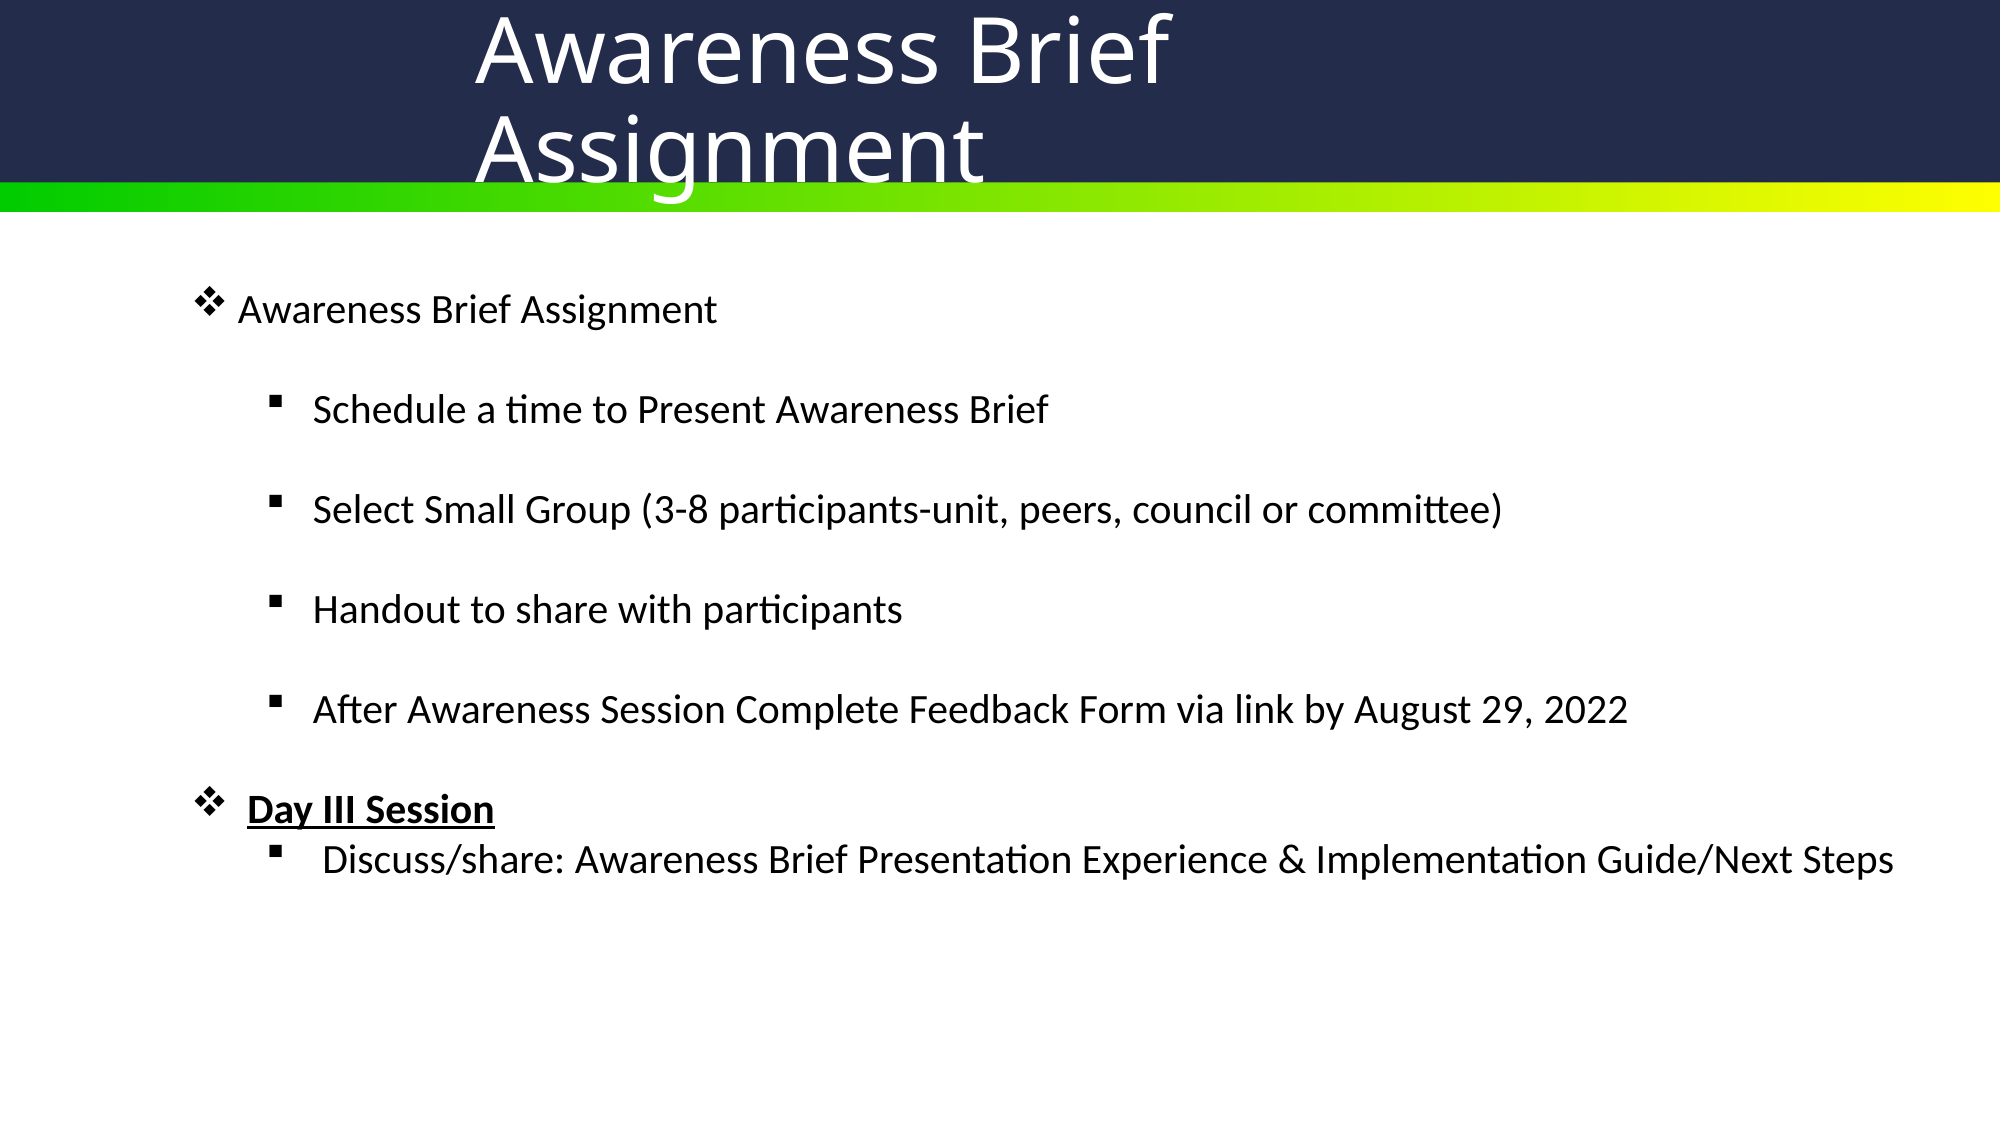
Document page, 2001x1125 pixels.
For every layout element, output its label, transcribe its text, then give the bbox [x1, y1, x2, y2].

text_box Awareness Brief Assignment Schedule a time to Present Awareness Brief Select Small Group (3-8 participants-unit, peers, council or committee) Handout to share with participants After Awareness Session Complete Feedback Form via link by August 29, 2022 Day III Session Discuss/share: Awareness Brief Presentation Experience & Implementation Guide/Next Steps [176, 224, 1914, 890]
title Awareness Brief Assignment [460, 20, 1627, 186]
